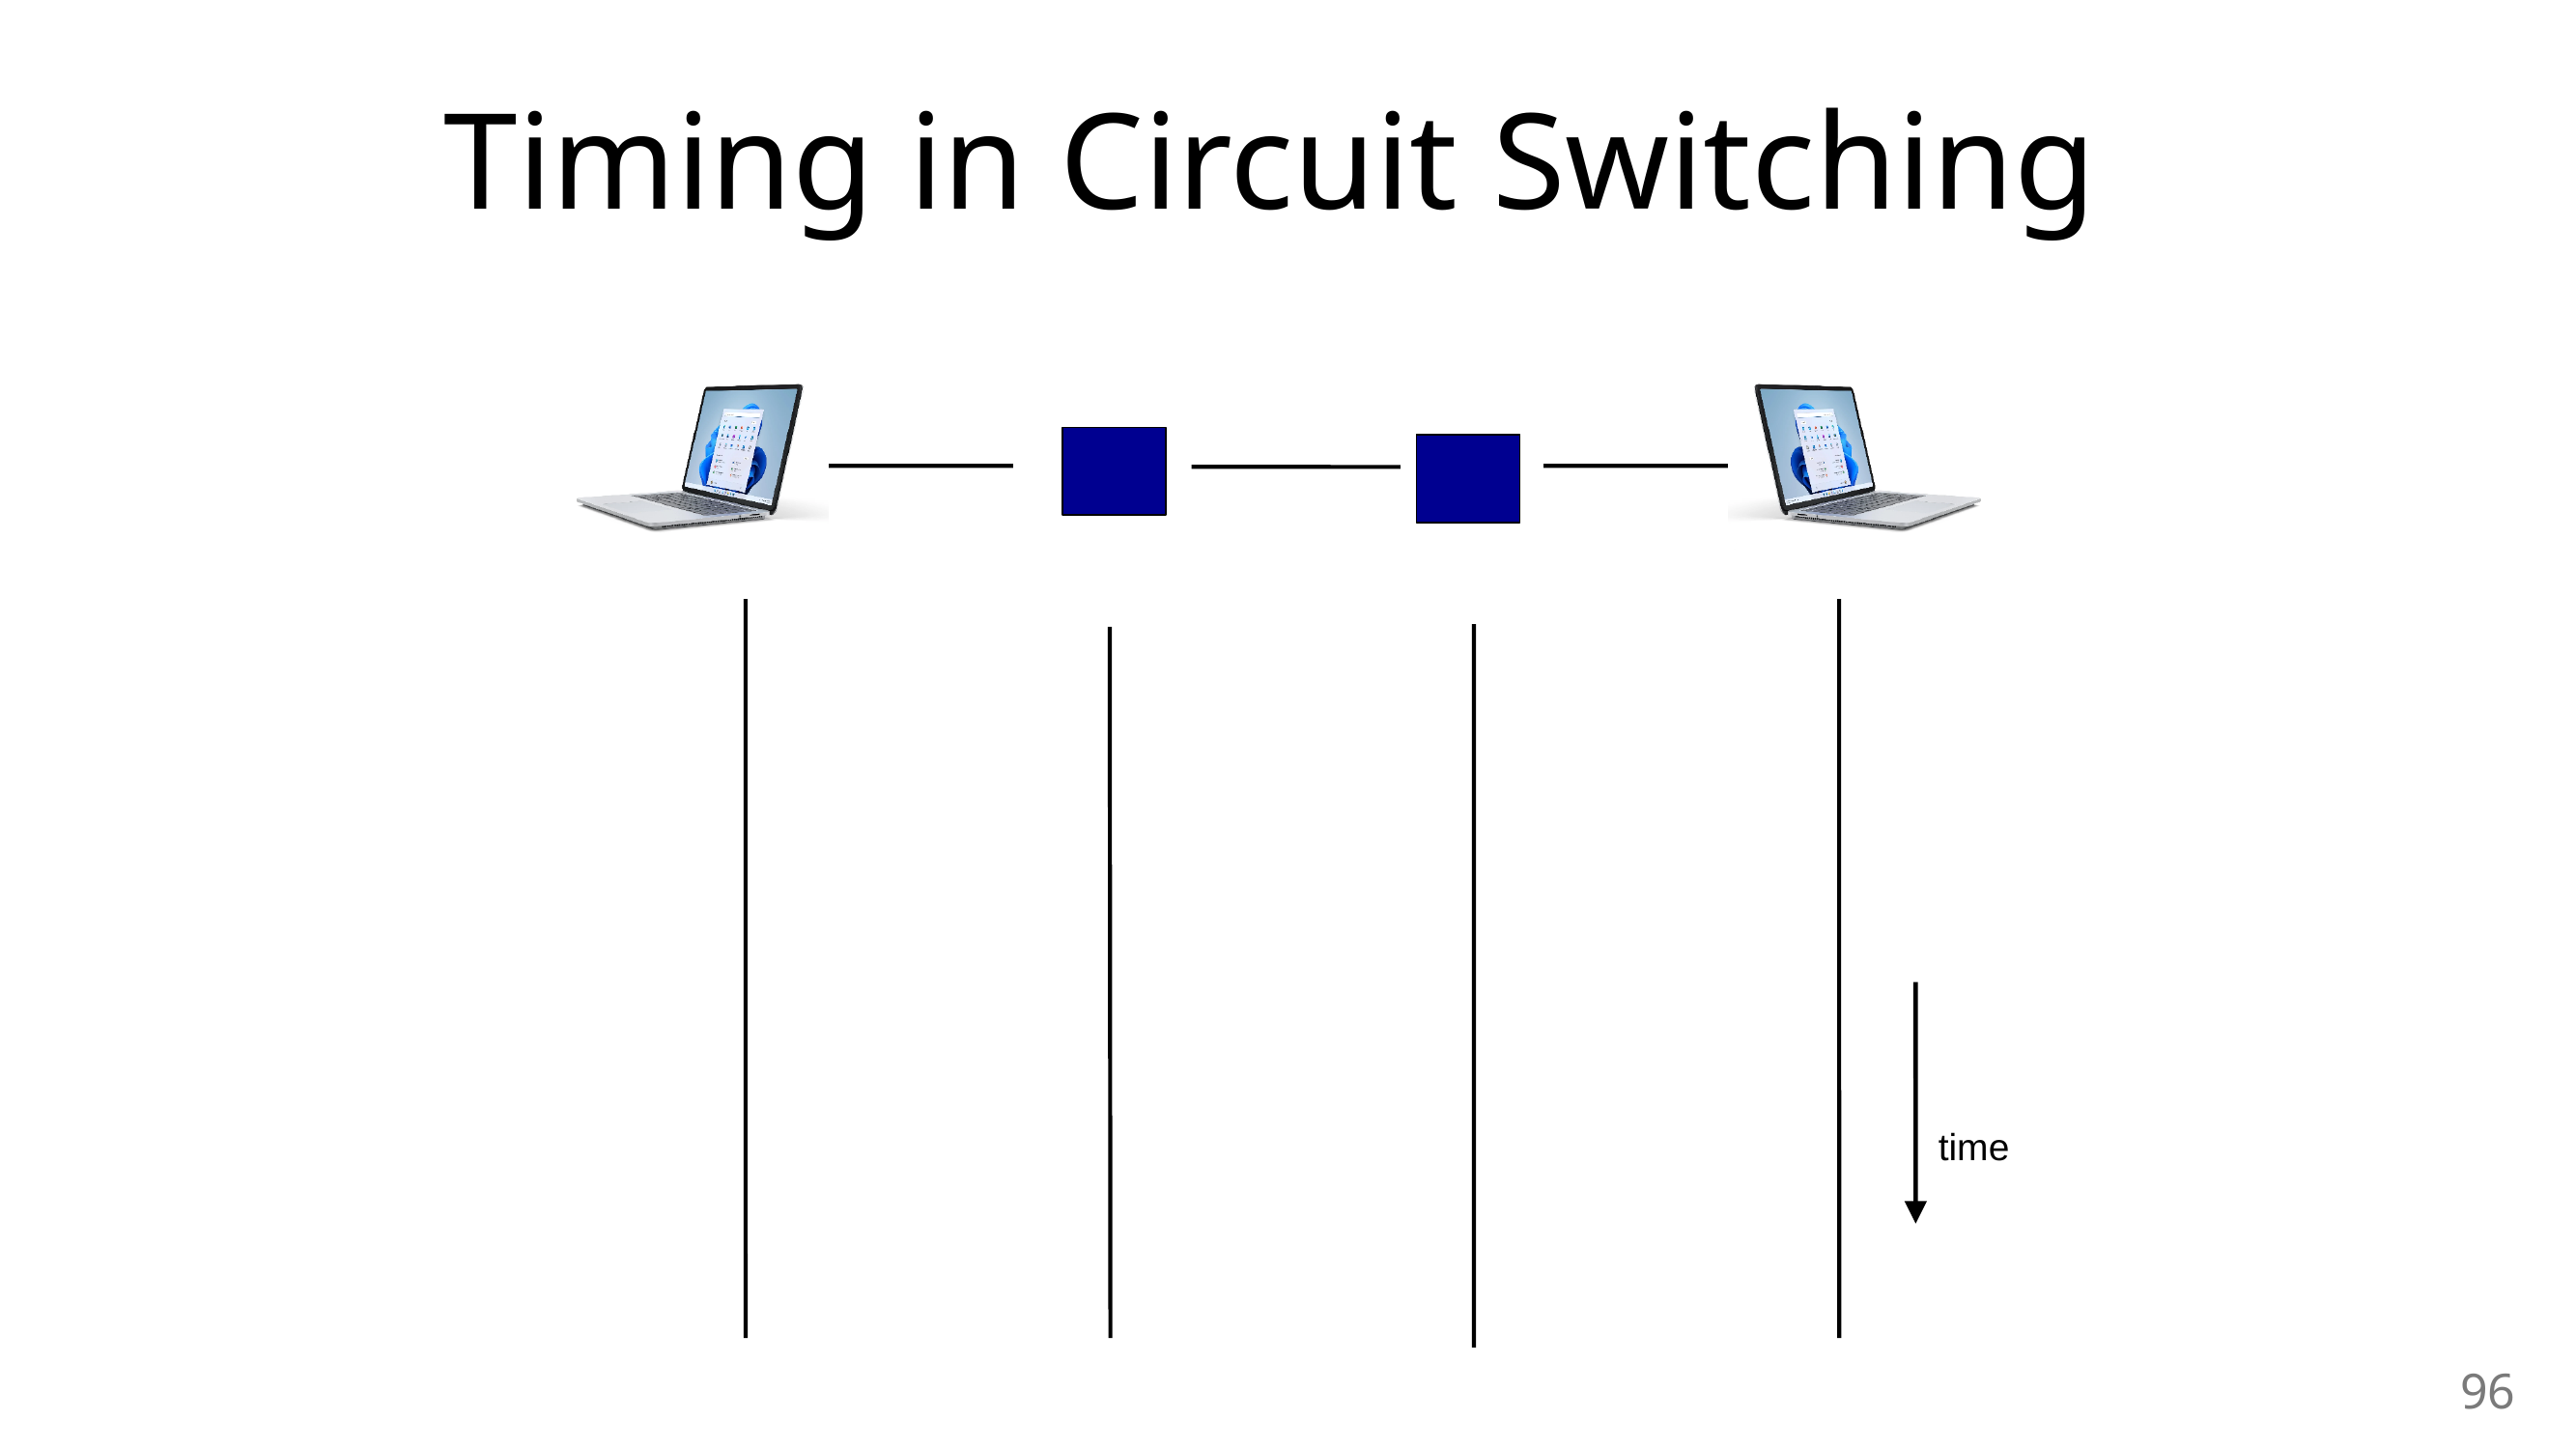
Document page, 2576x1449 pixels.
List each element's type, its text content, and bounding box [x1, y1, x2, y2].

text_box [1906, 981, 1926, 1224]
text_box [1062, 427, 1166, 516]
text_box time [1918, 1113, 2029, 1179]
picture [573, 343, 829, 600]
text_box [1416, 434, 1520, 523]
slide_number 96 [2458, 1359, 2517, 1420]
picture [1727, 343, 1984, 600]
title Timing in Circuit Switching [417, 31, 2158, 281]
